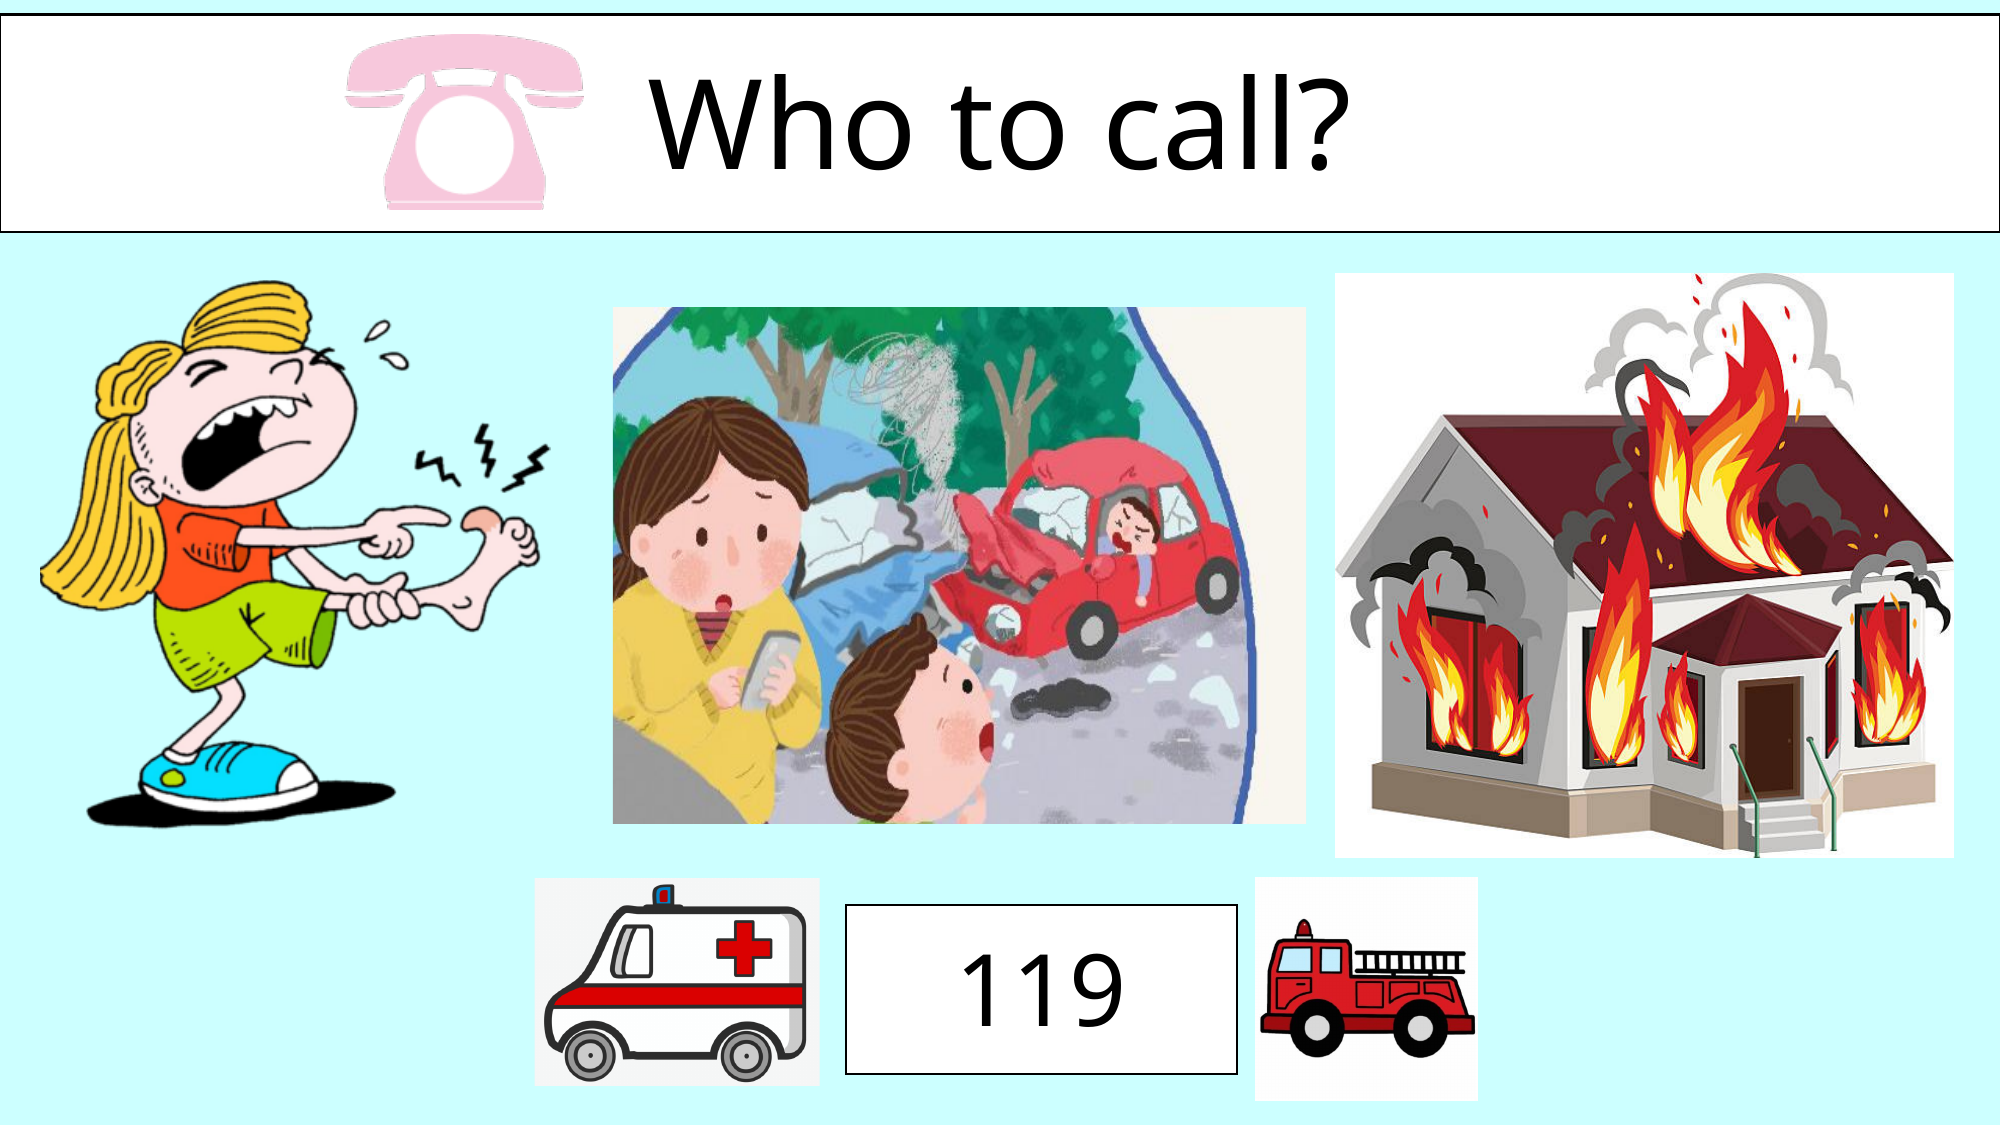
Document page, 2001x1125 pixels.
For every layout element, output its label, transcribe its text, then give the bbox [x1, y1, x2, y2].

picture [341, 34, 584, 210]
picture [1255, 877, 1478, 1101]
picture [1335, 273, 1954, 858]
text_box Who to call? [0, 13, 2000, 233]
picture [534, 877, 820, 1086]
picture [612, 307, 1307, 824]
picture [40, 278, 556, 853]
text_box 119 [845, 904, 1238, 1075]
